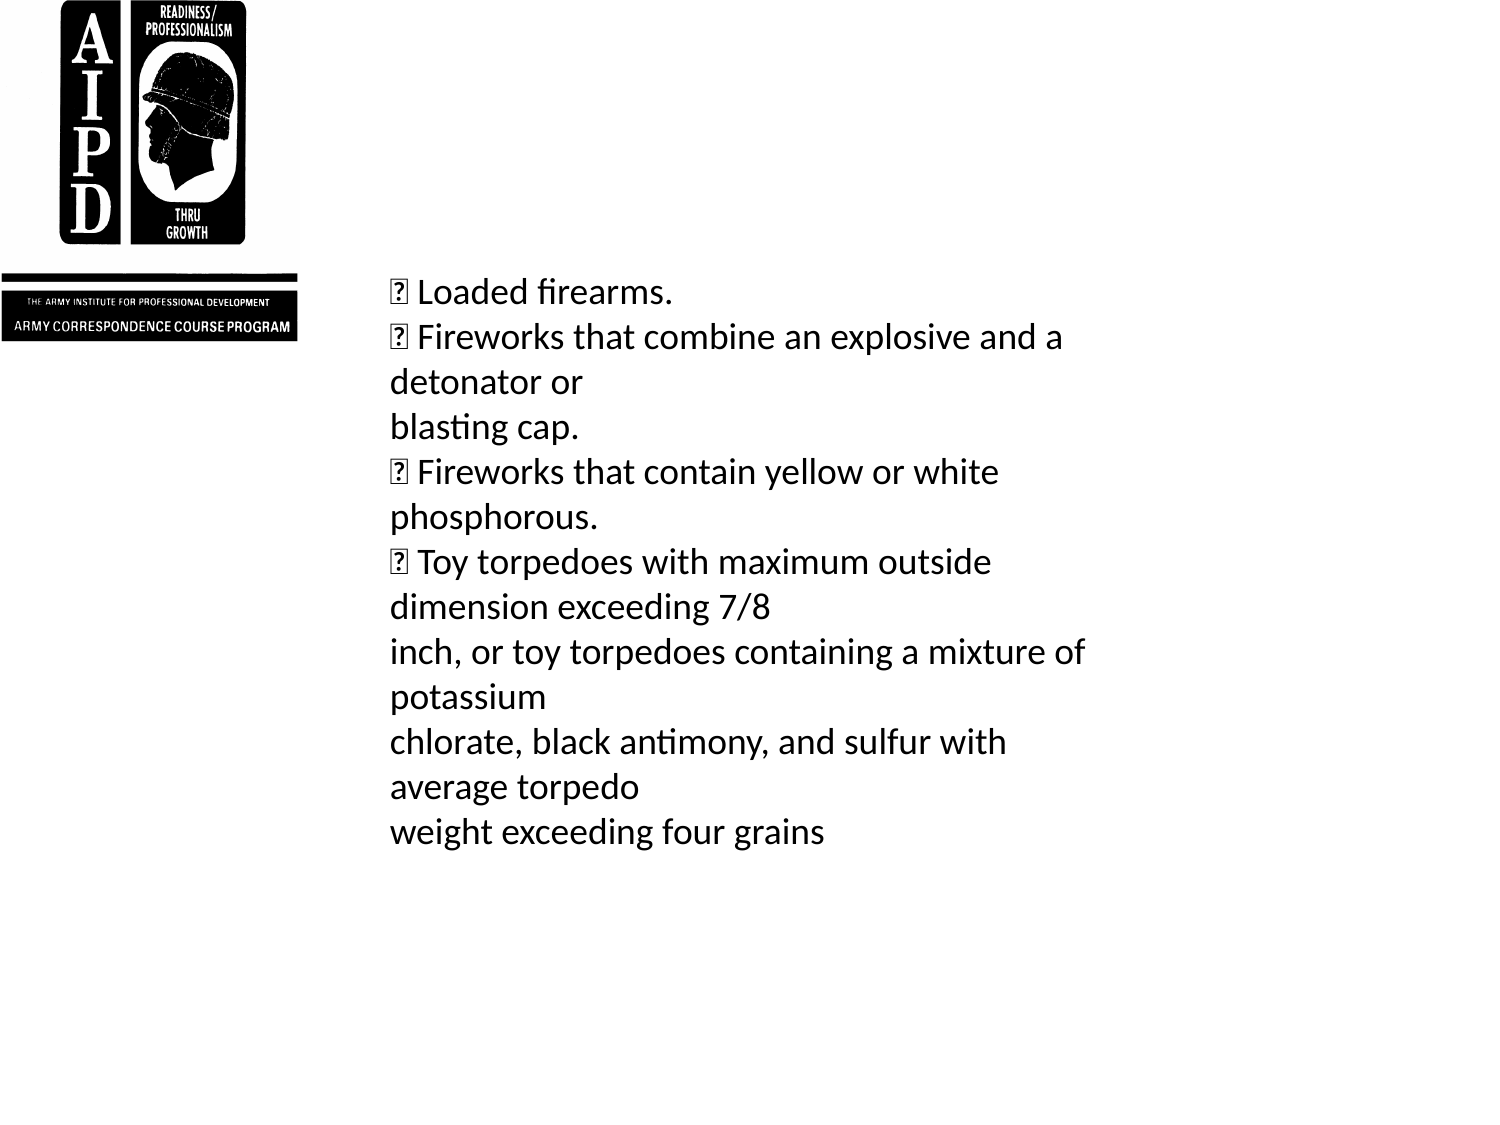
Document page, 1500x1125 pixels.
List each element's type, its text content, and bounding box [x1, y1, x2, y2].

text_box  Loaded firearms.  Fireworks that combine an explosive and a detonator or blasting cap.  Fireworks that contain yellow or white phosphorous.  Toy torpedoes with maximum outside dimension exceeding 7/8 inch, or toy torpedoes containing a mixture of potassium chlorate, black antimony, and sulfur with average torpedo weight exceeding four grains [374, 259, 1125, 860]
picture [0, 0, 301, 345]
